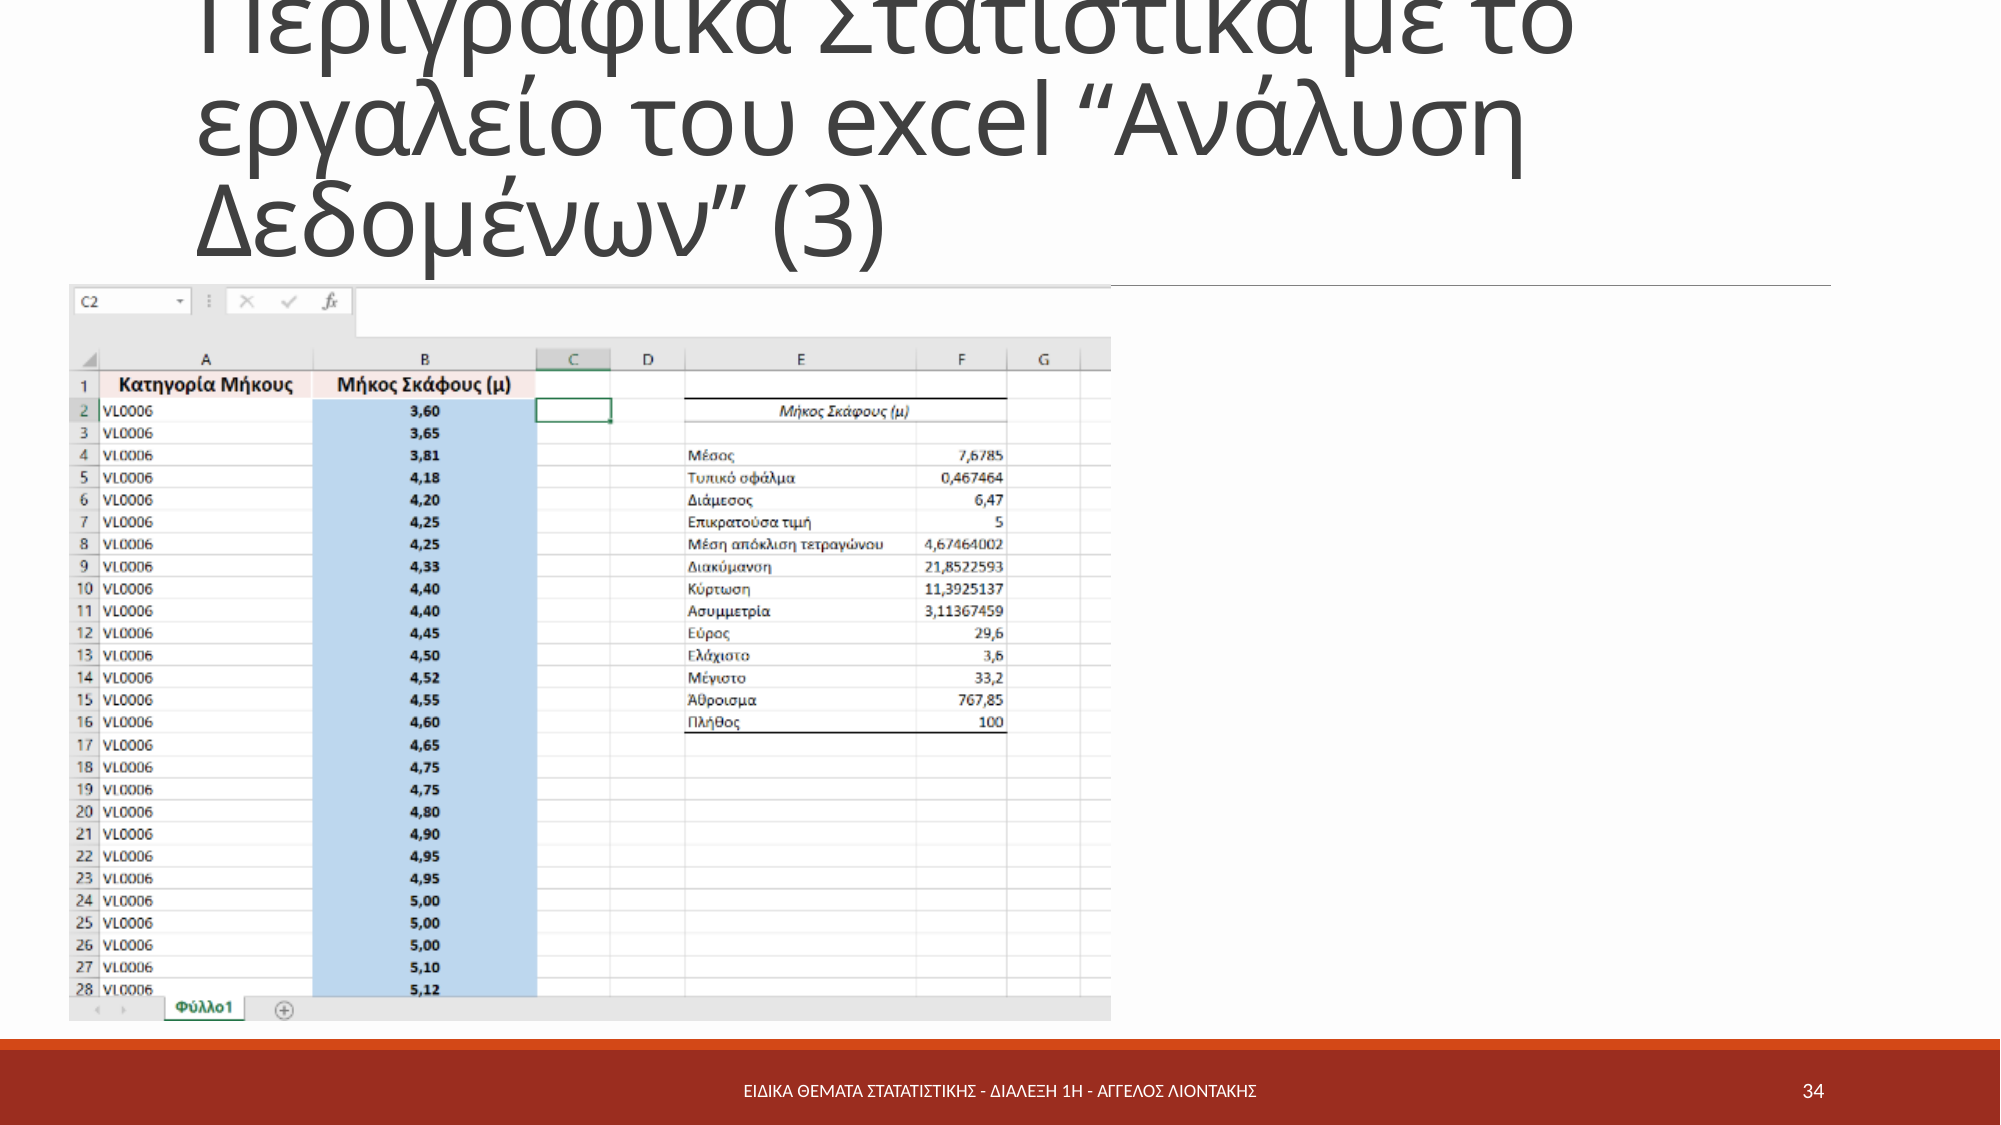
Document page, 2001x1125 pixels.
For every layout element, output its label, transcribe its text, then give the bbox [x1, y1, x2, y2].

picture [69, 284, 1111, 1022]
footer Ειδικά Θέματα Στατατιστικης - Διάλεξη 1η - Άγγελος Λιοντάκης [604, 1059, 1396, 1120]
slide_number 34 [1624, 1059, 1840, 1120]
title Περιγραφικά Στατιστικά με το εργαλείο του excel “Ανάλυση Δεδομένων” (3) [179, 47, 1830, 285]
